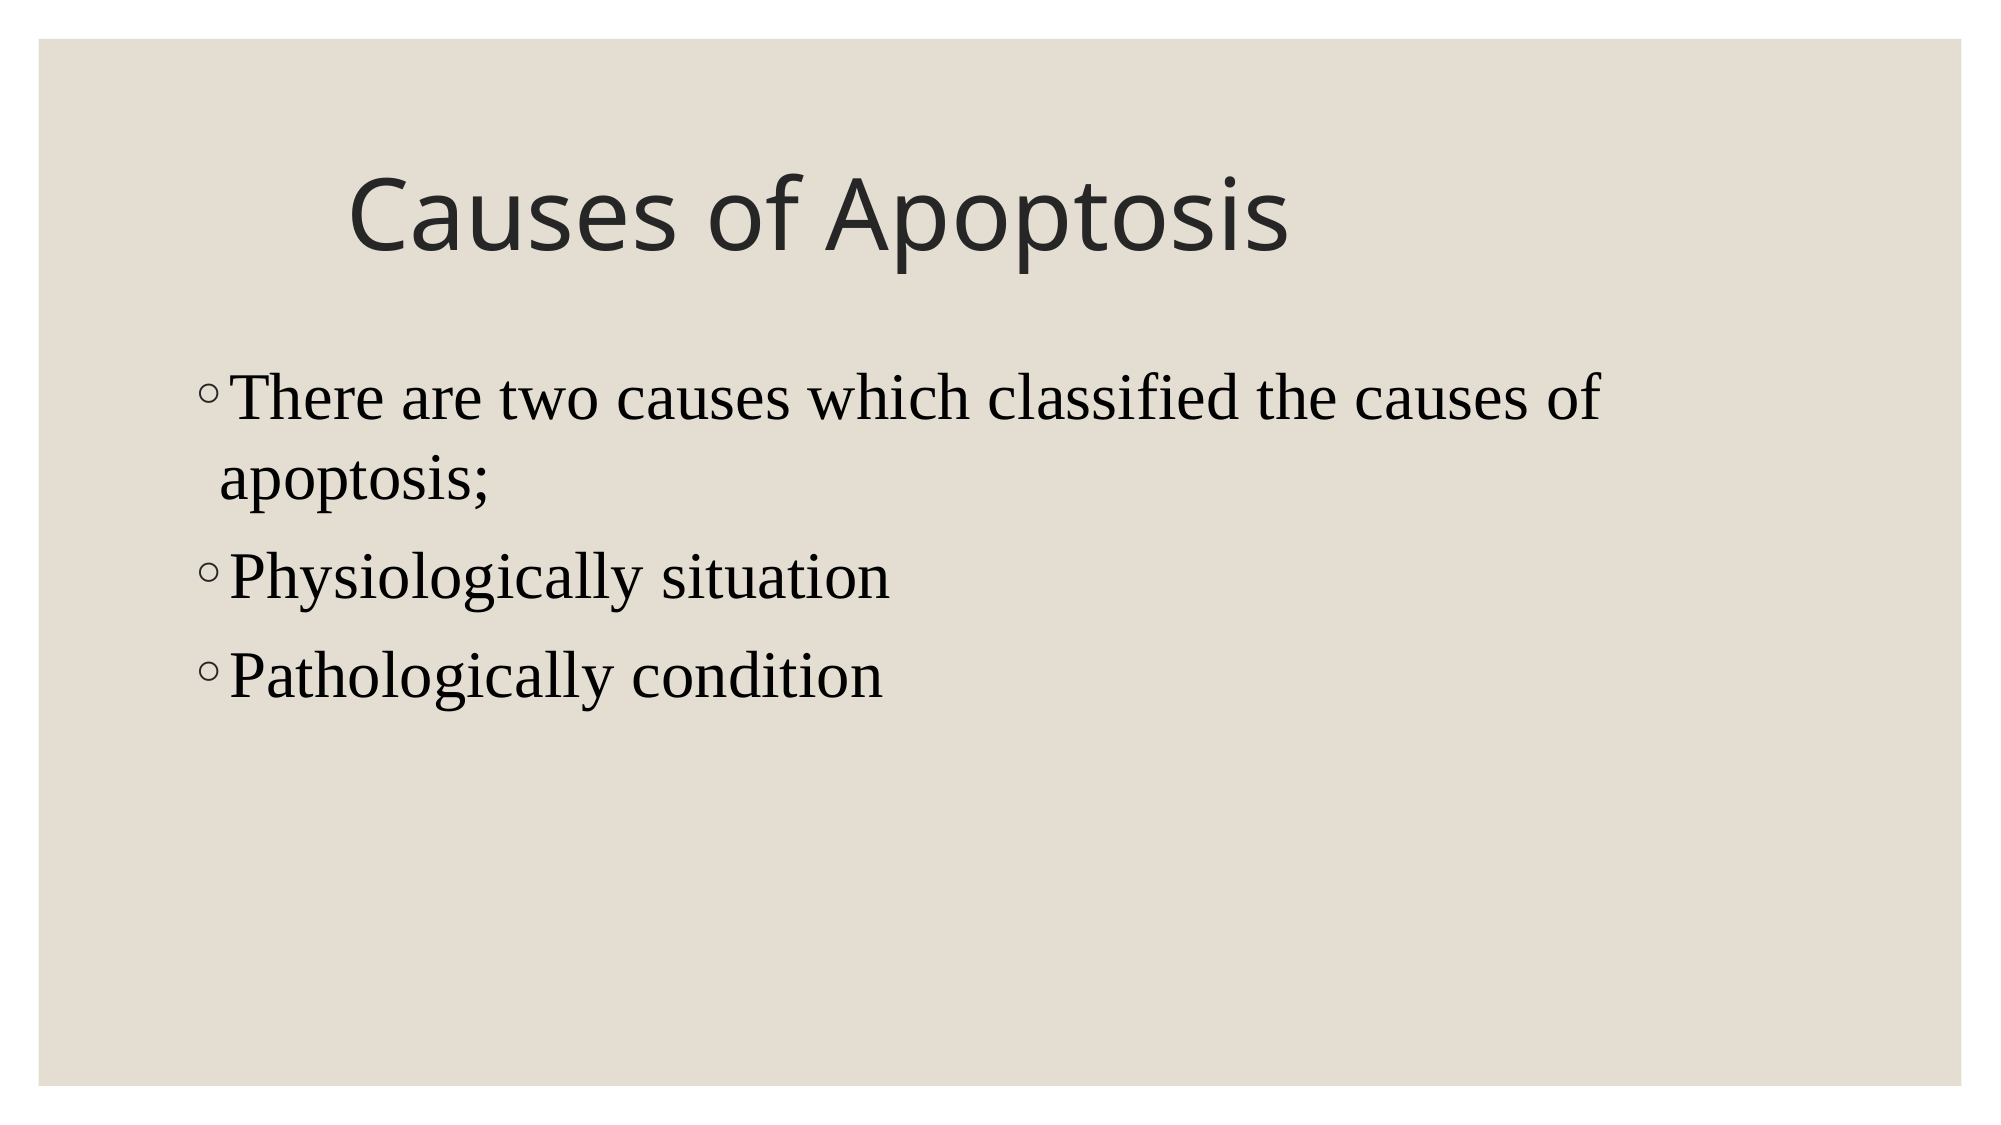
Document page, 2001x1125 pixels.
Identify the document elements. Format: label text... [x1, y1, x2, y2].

list There are two causes which classified the causes of apoptosis; Physiologically situation Pathologically condition [174, 345, 1825, 990]
title Causes of Apoptosis [174, 105, 1825, 331]
